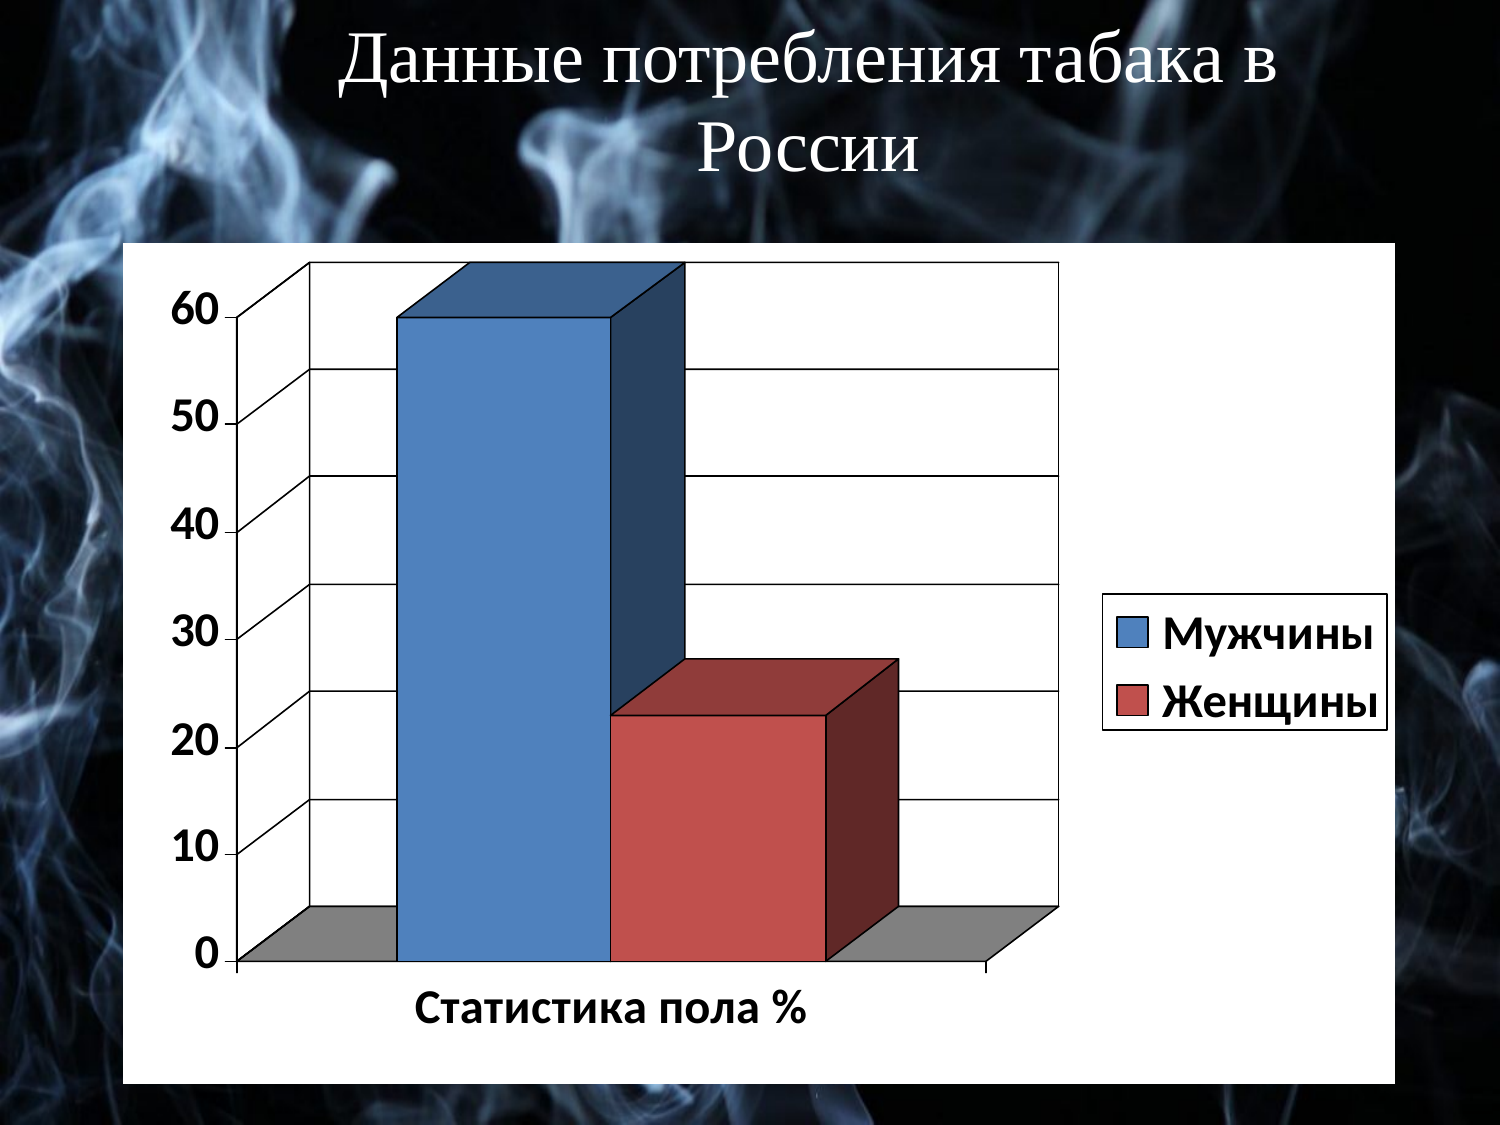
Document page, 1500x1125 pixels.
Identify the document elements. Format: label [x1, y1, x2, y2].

picture [0, 0, 1500, 1125]
text_box [111, 231, 1407, 1095]
